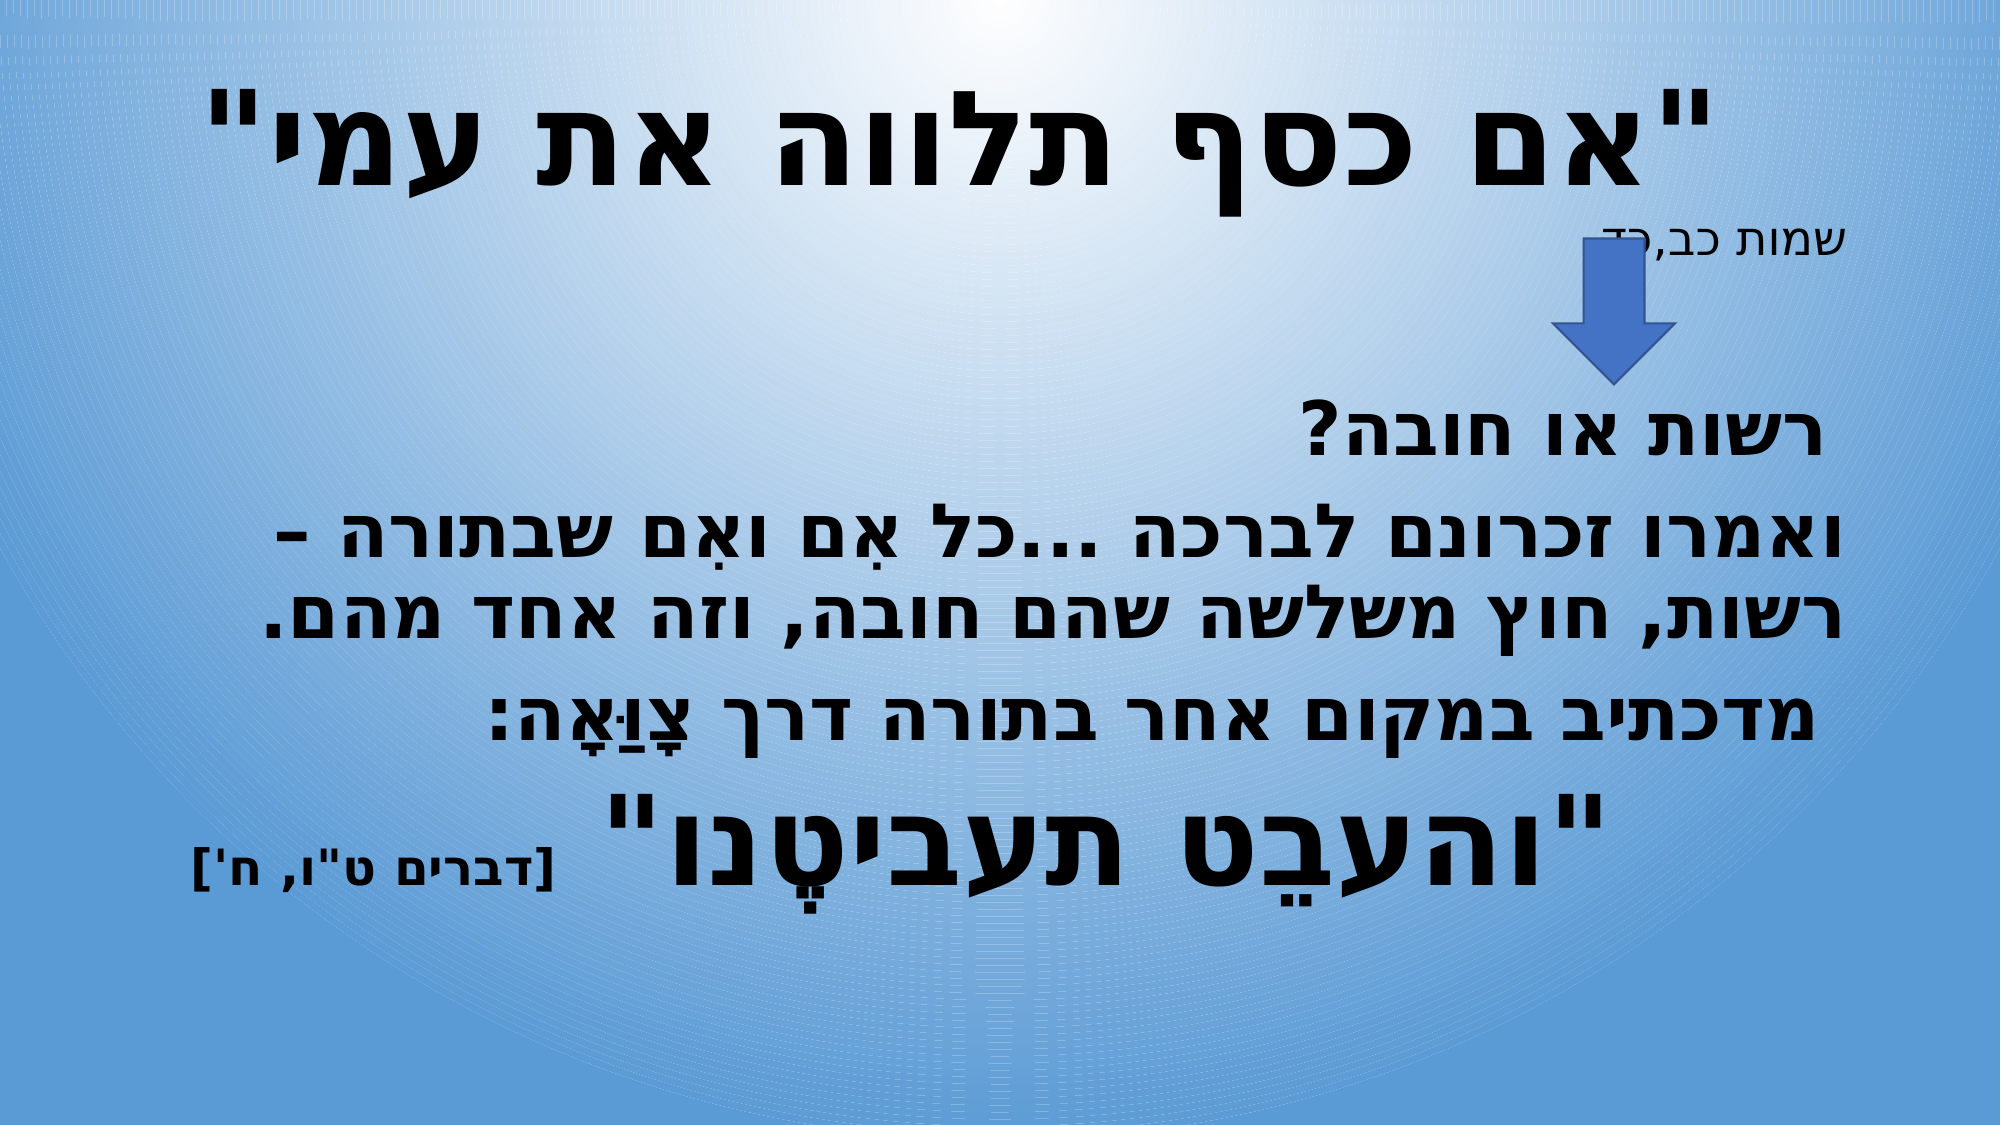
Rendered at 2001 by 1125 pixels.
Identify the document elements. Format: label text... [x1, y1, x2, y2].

text_box [1550, 237, 1678, 386]
list רשות או חובה? ואמרו זכרונם לברכה ...כל אִם ואִם שבתורה – רשות, חוץ משלשה שהם חובה, וזה אחד מהם. מדכתיב במקום אחר בתורה דרך צָוַּאָה: "והעבֵט תעביטֶנו" [דברים ט"ו, ח'] [137, 299, 1863, 1014]
title "אם כסף תלווה את עמי" שמות כב,כד [137, 59, 1863, 278]
